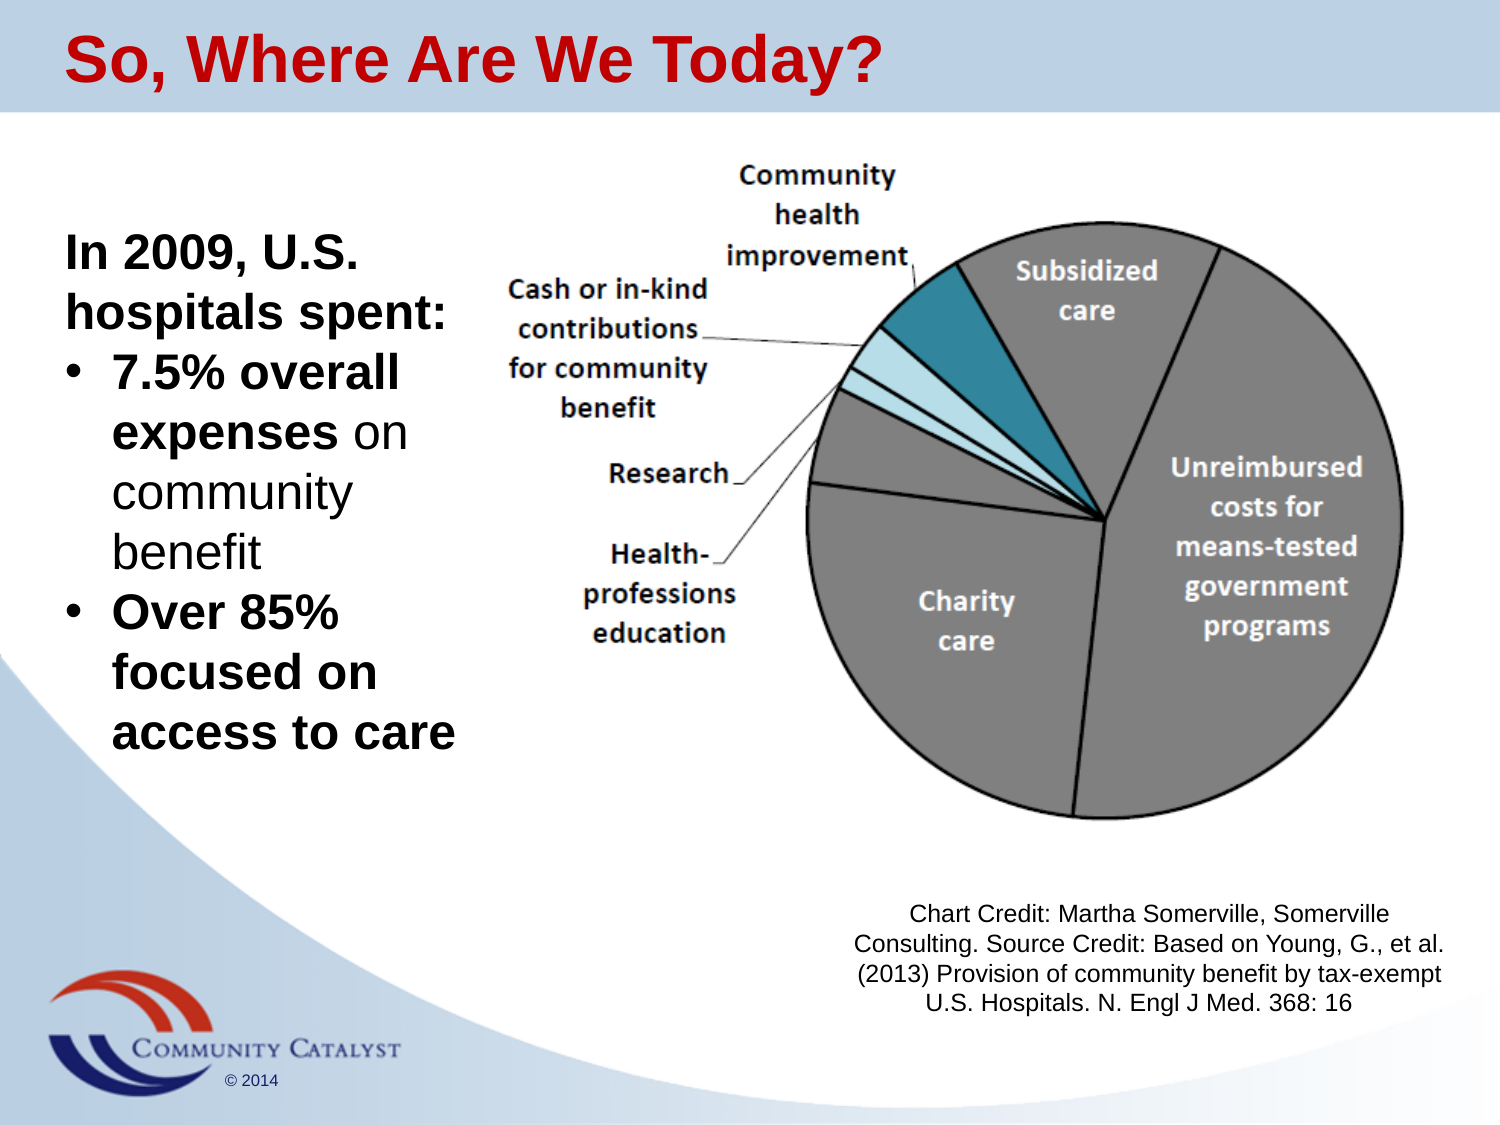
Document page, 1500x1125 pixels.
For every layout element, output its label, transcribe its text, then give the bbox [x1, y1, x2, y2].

picture [0, 654, 1500, 1125]
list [502, 124, 1500, 834]
title So, Where Are We Today? [0, 0, 1500, 113]
text_box In 2009, U.S. hospitals spent: 7.5% overall expenses on community benefit Over 85% focused on access to care [49, 212, 488, 653]
